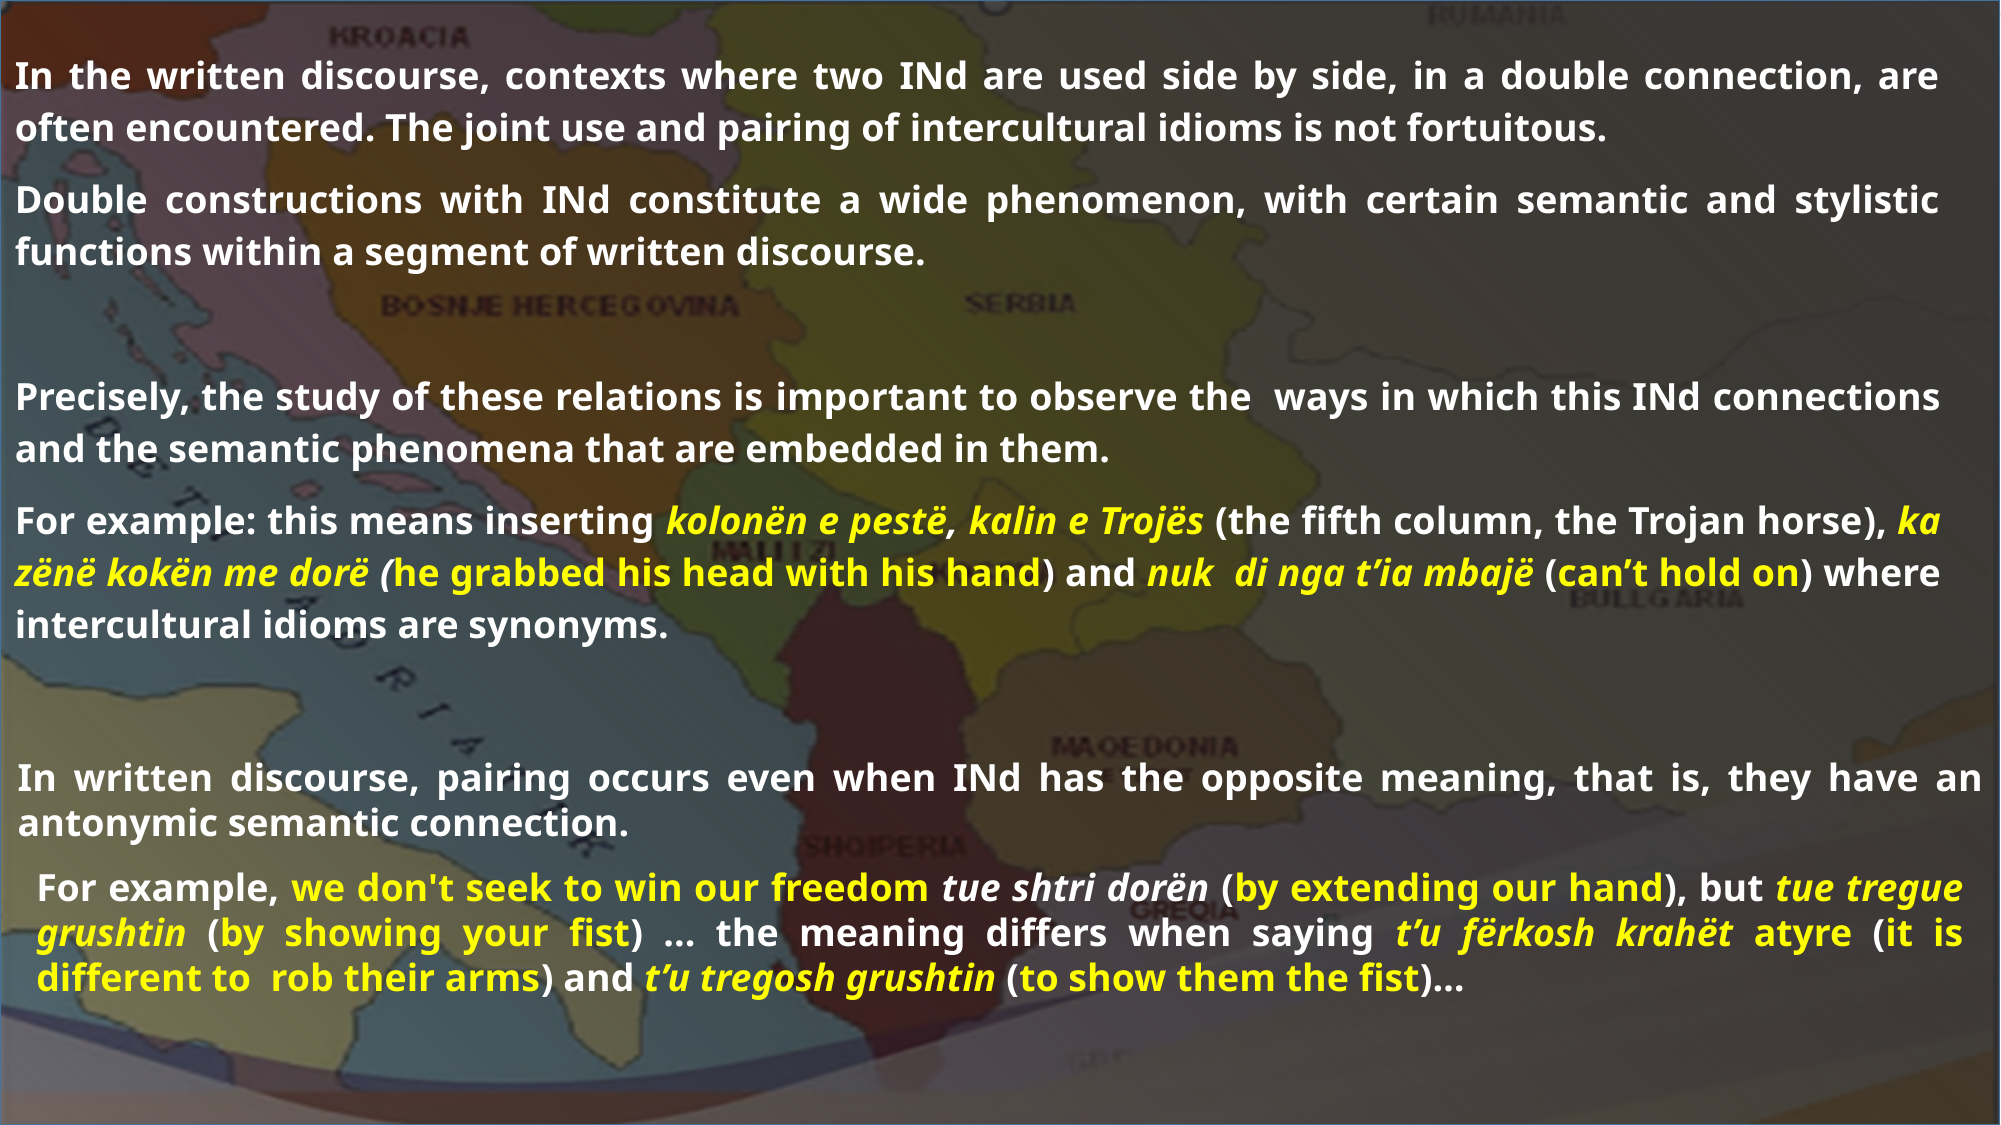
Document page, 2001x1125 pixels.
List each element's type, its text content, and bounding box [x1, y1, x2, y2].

text_box [0, 0, 2000, 1125]
text_box For example, we don't seek to win our freedom tue shtri dorën (by extending our hand), but tue tregue grushtin (by showing your fist) ... the meaning differs when saying t’u fërkosh krahët atyre (it is different to rob their arms) and t’u tregosh grushtin (to show them the fist)… [21, 856, 1979, 1006]
text_box In the written discourse, contexts where two INd are used side by side, in a double connection, are often encountered. The joint use and pairing of intercultural idioms is not fortuitous. Double constructions with INd constitute a wide phenomenon, with certain semantic and stylistic functions within a segment of written discourse. Precisely, the study of these relations is important to observe the ways in which this INd connections and the semantic phenomena that are embedded in them. For example: this means inserting kolonën e pestë, kalin e Trojës (the fifth column, the Trojan horse), ka zënë kokën me dorë (he grabbed his head with his hand) and nuk di nga t’ia mbajë (can’t hold on) where intercultural idioms are synonyms. [0, 37, 1956, 654]
text_box In written discourse, pairing occurs even when INd has the opposite meaning, that is, they have an antonymic semantic connection. [2, 746, 2000, 852]
